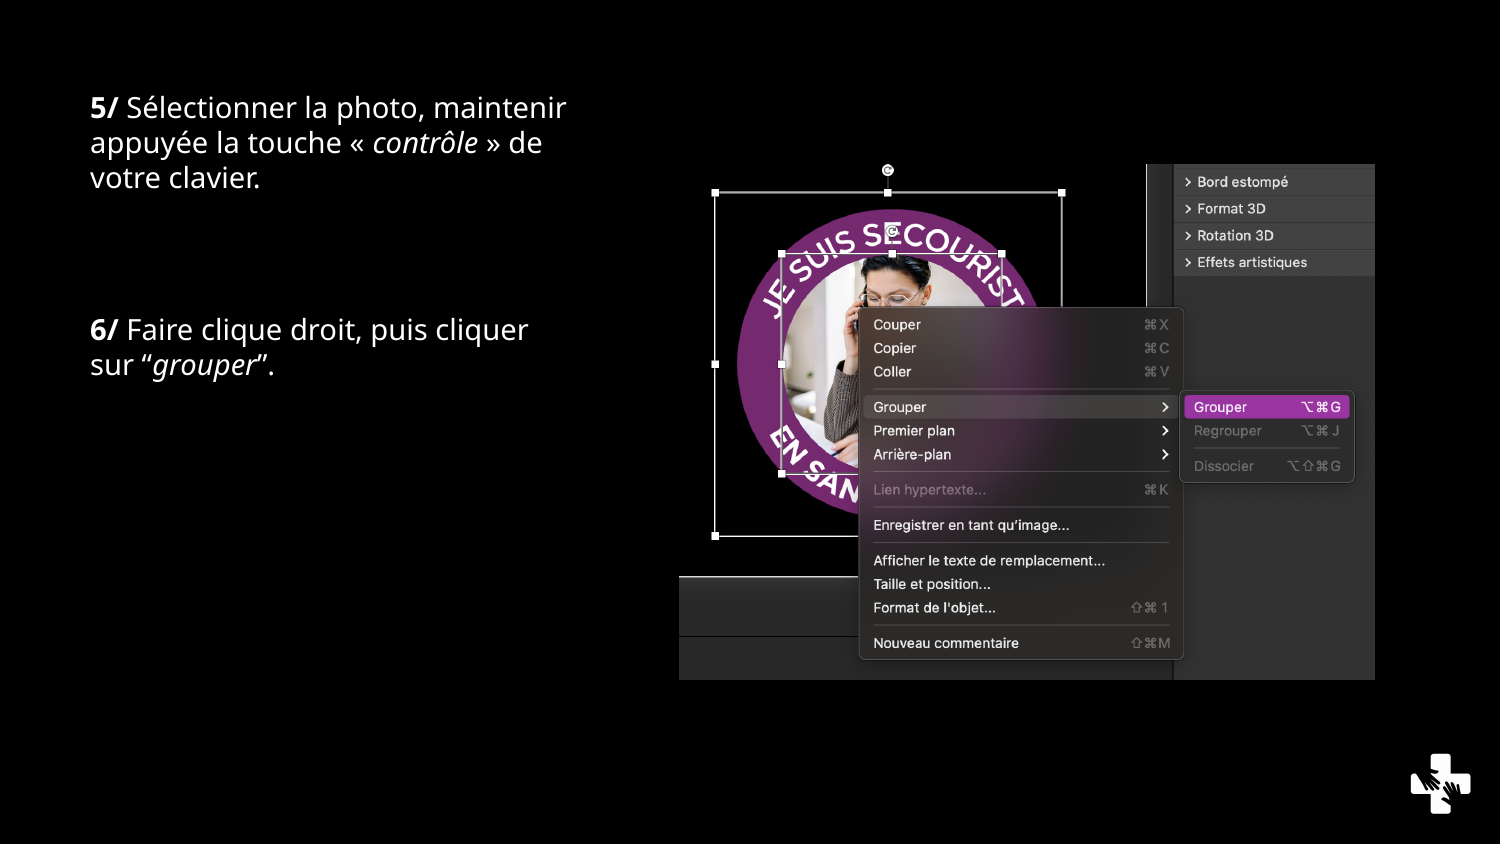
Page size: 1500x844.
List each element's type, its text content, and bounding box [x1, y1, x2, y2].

text_box 5/ Sélectionner la photo, maintenir appuyée la touche « contrôle » de votre clavier. [75, 74, 625, 209]
picture [1400, 743, 1484, 827]
text_box 6/ Faire clique droit, puis cliquer sur “grouper”. [75, 296, 576, 397]
picture [679, 164, 1375, 680]
